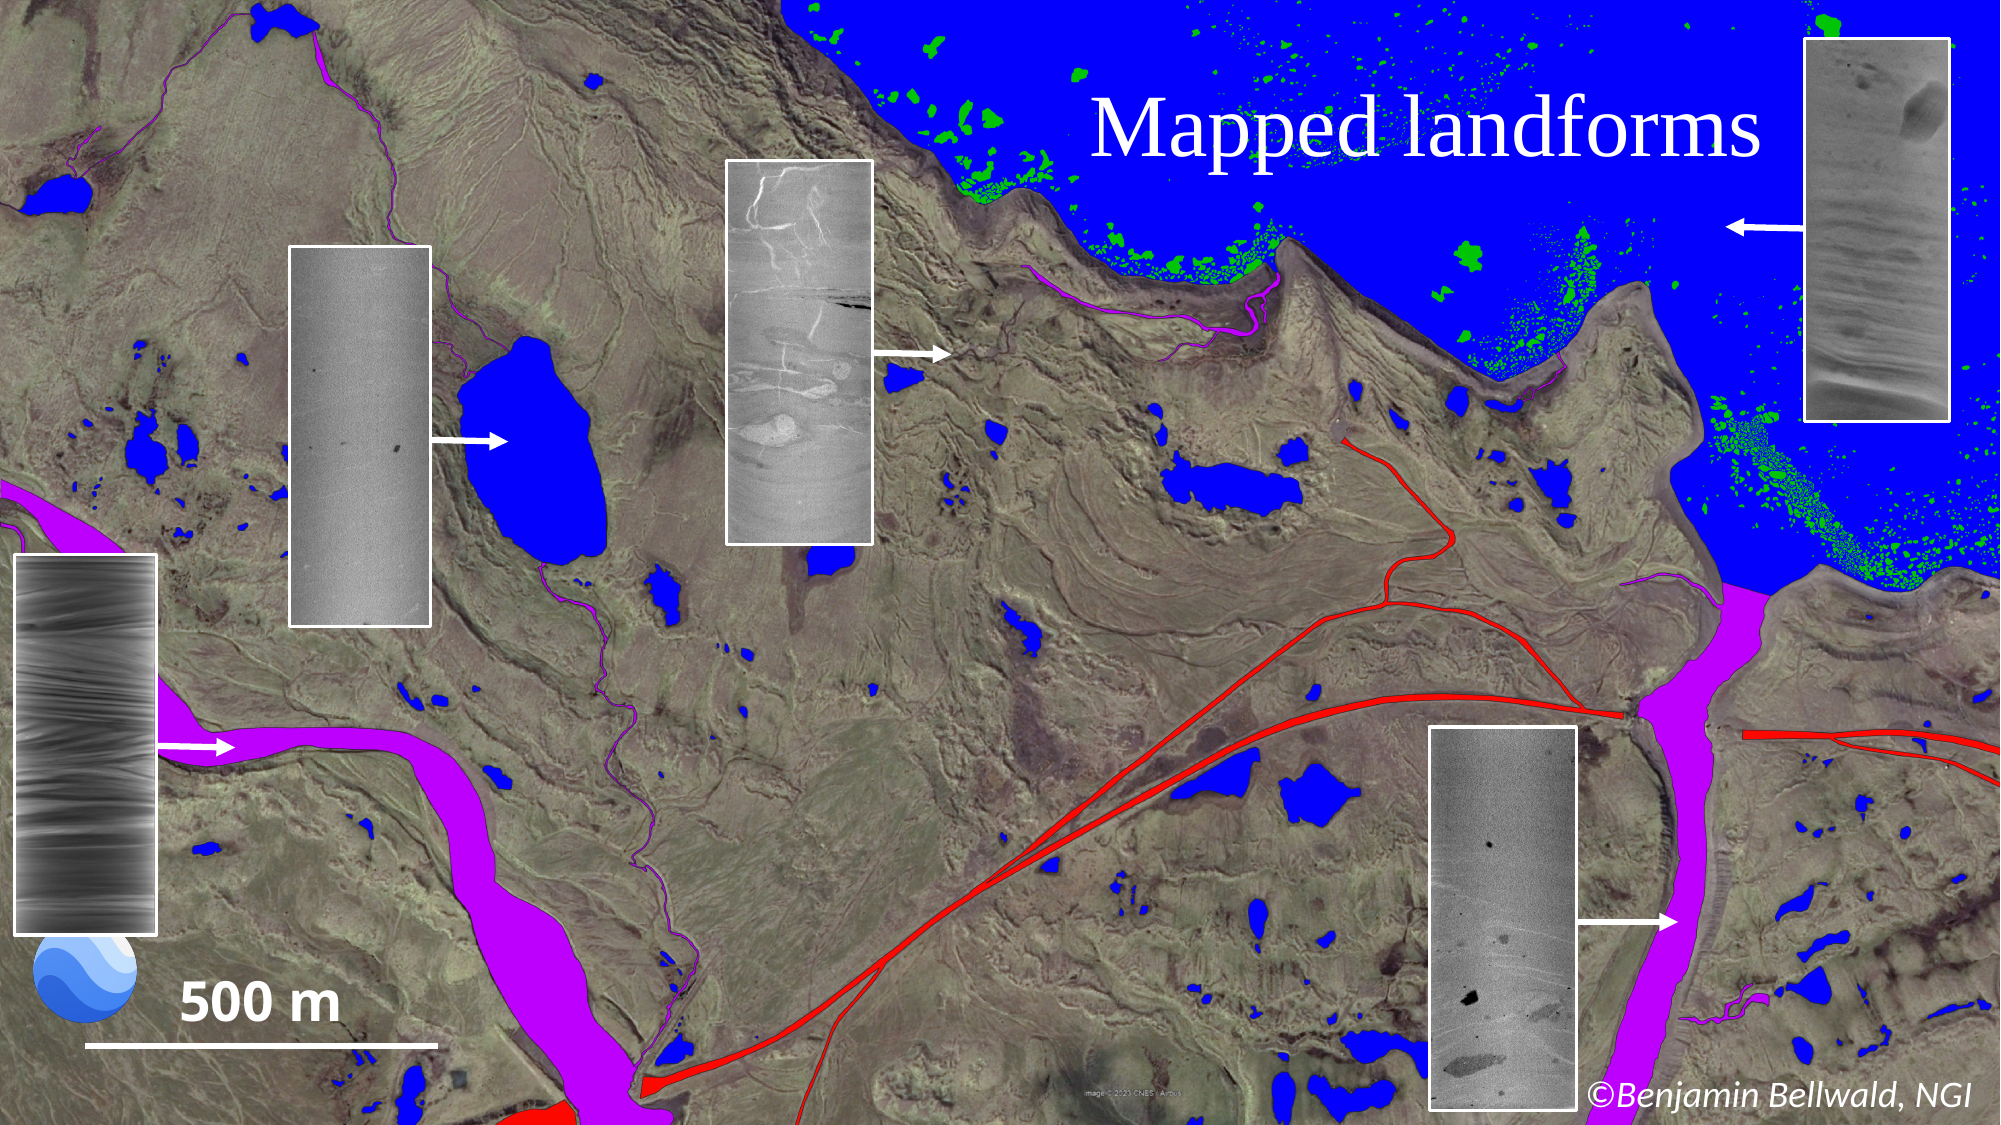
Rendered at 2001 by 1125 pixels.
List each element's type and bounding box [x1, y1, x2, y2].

text_box [164, 721, 227, 773]
text_box [881, 327, 943, 380]
text_box [437, 415, 500, 467]
picture [0, 0, 2000, 1125]
text_box [1734, 201, 1796, 254]
